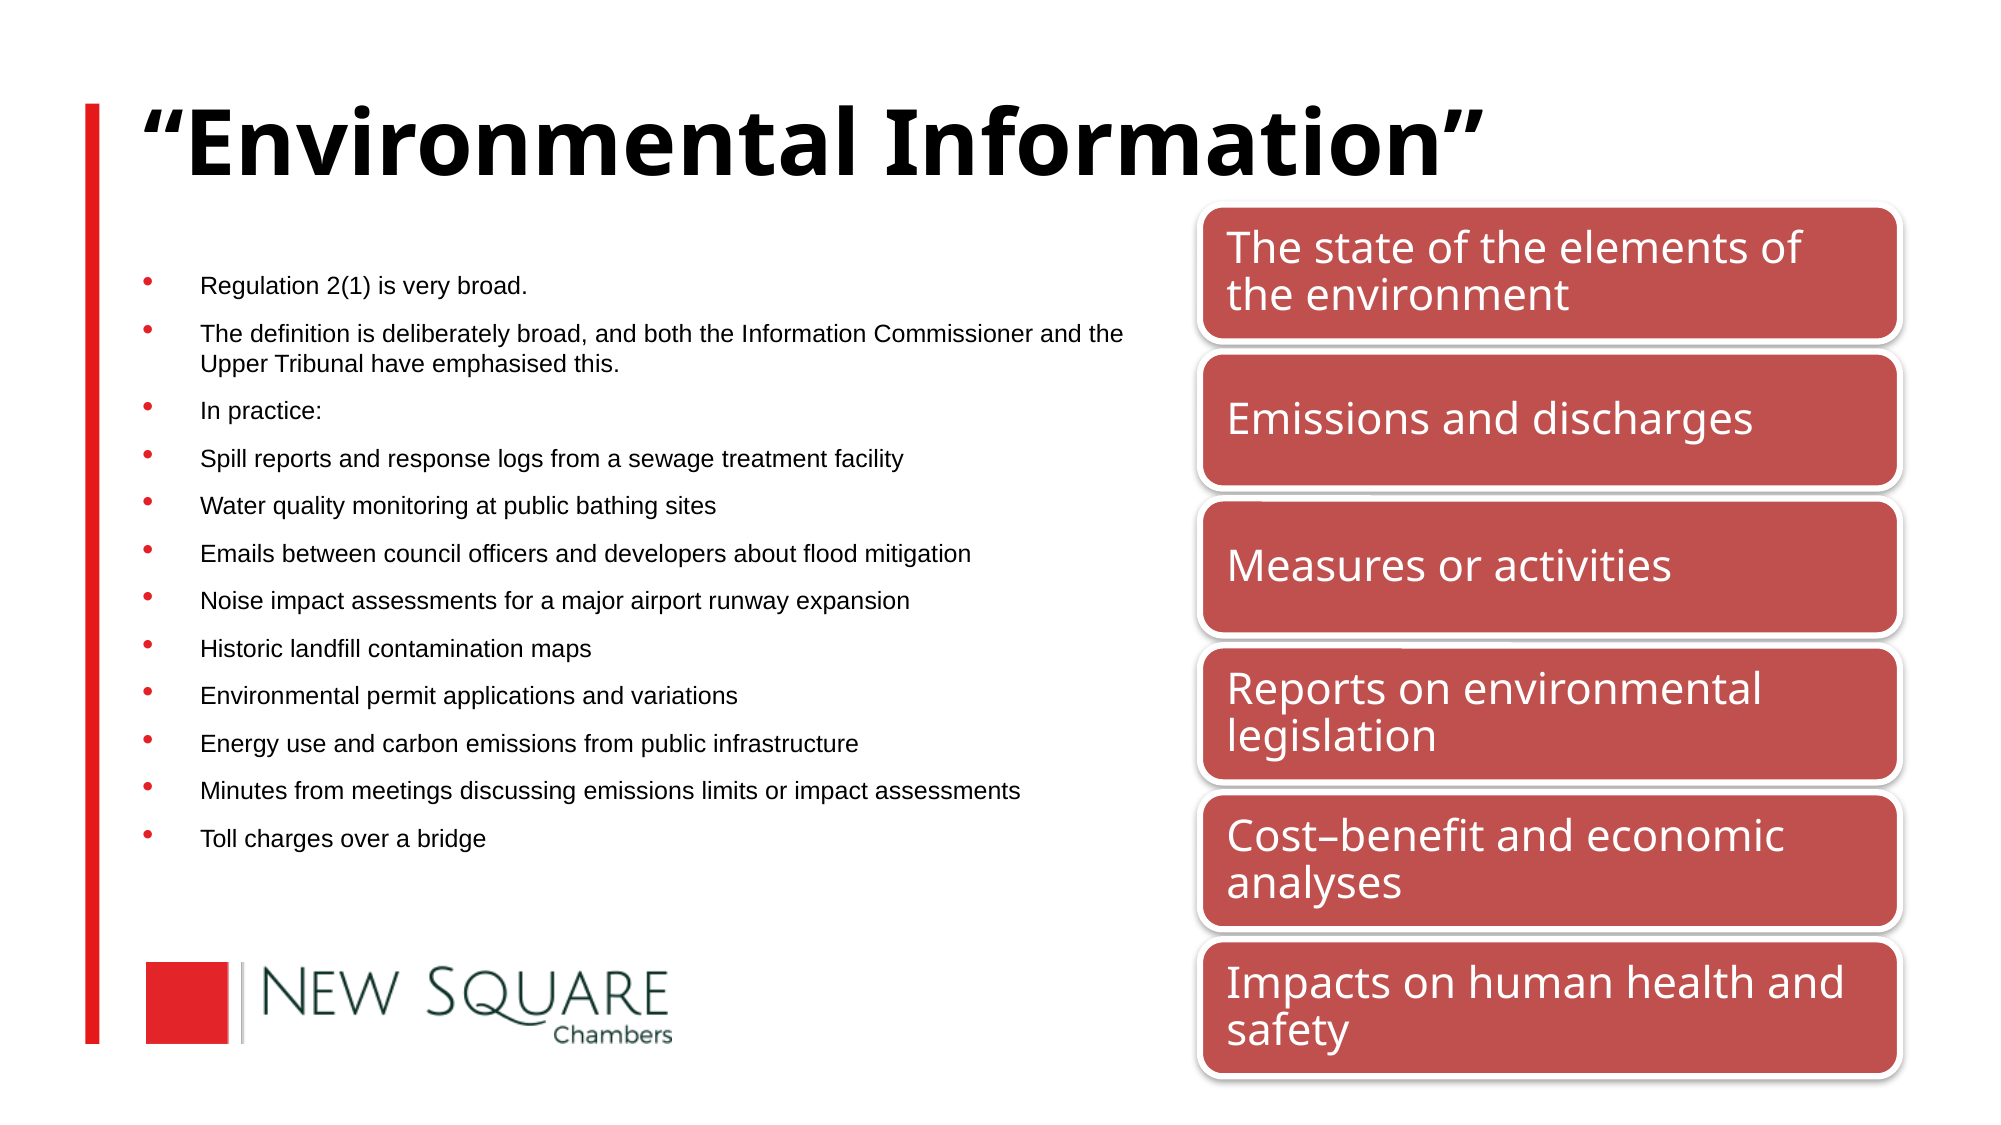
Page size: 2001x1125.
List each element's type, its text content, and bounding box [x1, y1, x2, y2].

title “Environmental Information” [128, 45, 1900, 233]
list Regulation 2(1) is very broad. The definition is deliberately broad, and both the Information Commissioner and the Upper Tribunal have emphasised this. In practice: Spill reports and response logs from a sewage treatment facility Water quality monitoring at public bathing sites Emails between council officers and developers about flood mitigation Noise impact assessments for a major airport runway expansion Historic landfill contamination maps Environmental permit applications and variations Energy use and carbon emissions from public infrastructure Minutes from meetings discussing emissions limits or impact assessments Toll charges over a bridge [128, 262, 1194, 924]
picture [146, 962, 672, 1044]
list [1199, 185, 1901, 1096]
